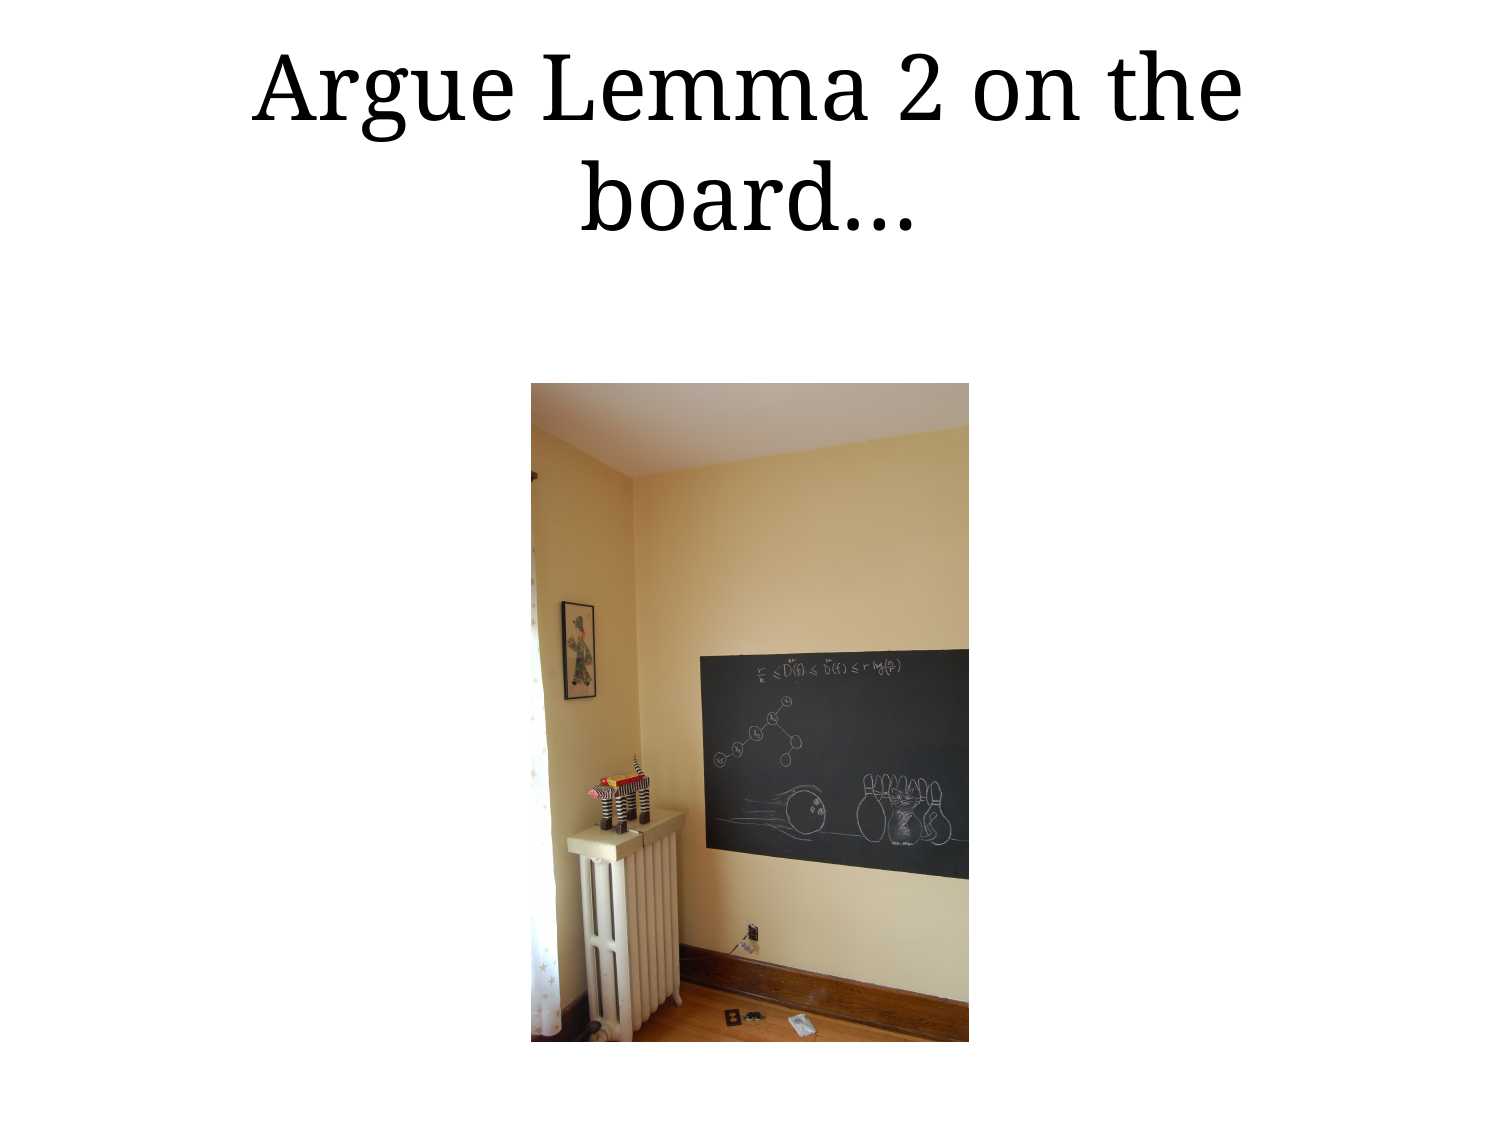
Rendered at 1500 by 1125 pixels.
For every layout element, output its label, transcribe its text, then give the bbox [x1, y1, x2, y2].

picture [530, 382, 969, 1042]
title Argue Lemma 2 on the board… [75, 45, 1425, 233]
